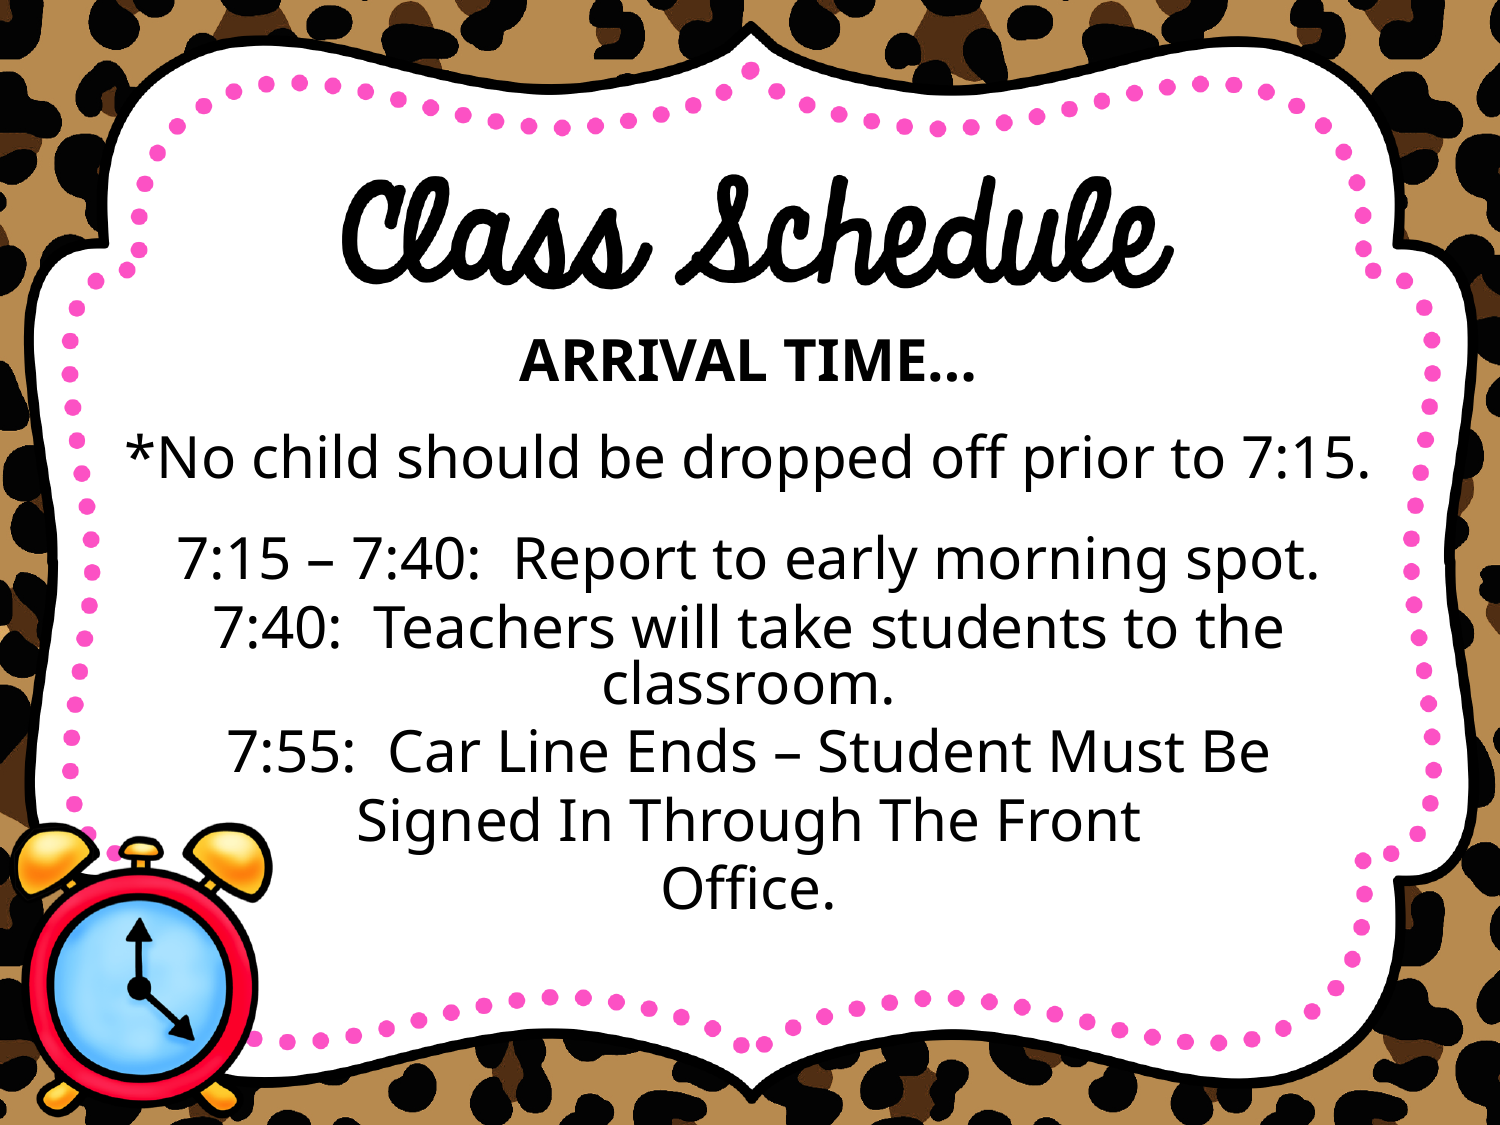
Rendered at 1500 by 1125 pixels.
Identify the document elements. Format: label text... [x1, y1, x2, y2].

picture [0, 0, 1500, 1125]
text_box ARRIVAL TIME… *No child should be dropped off prior to 7:15. 7:15 – 7:40: Report to early morning spot. 7:40: Teachers will take students to the classroom. 7:55: Car Line Ends – Student Must Be Signed In Through The Front Office. [61, 329, 1437, 929]
